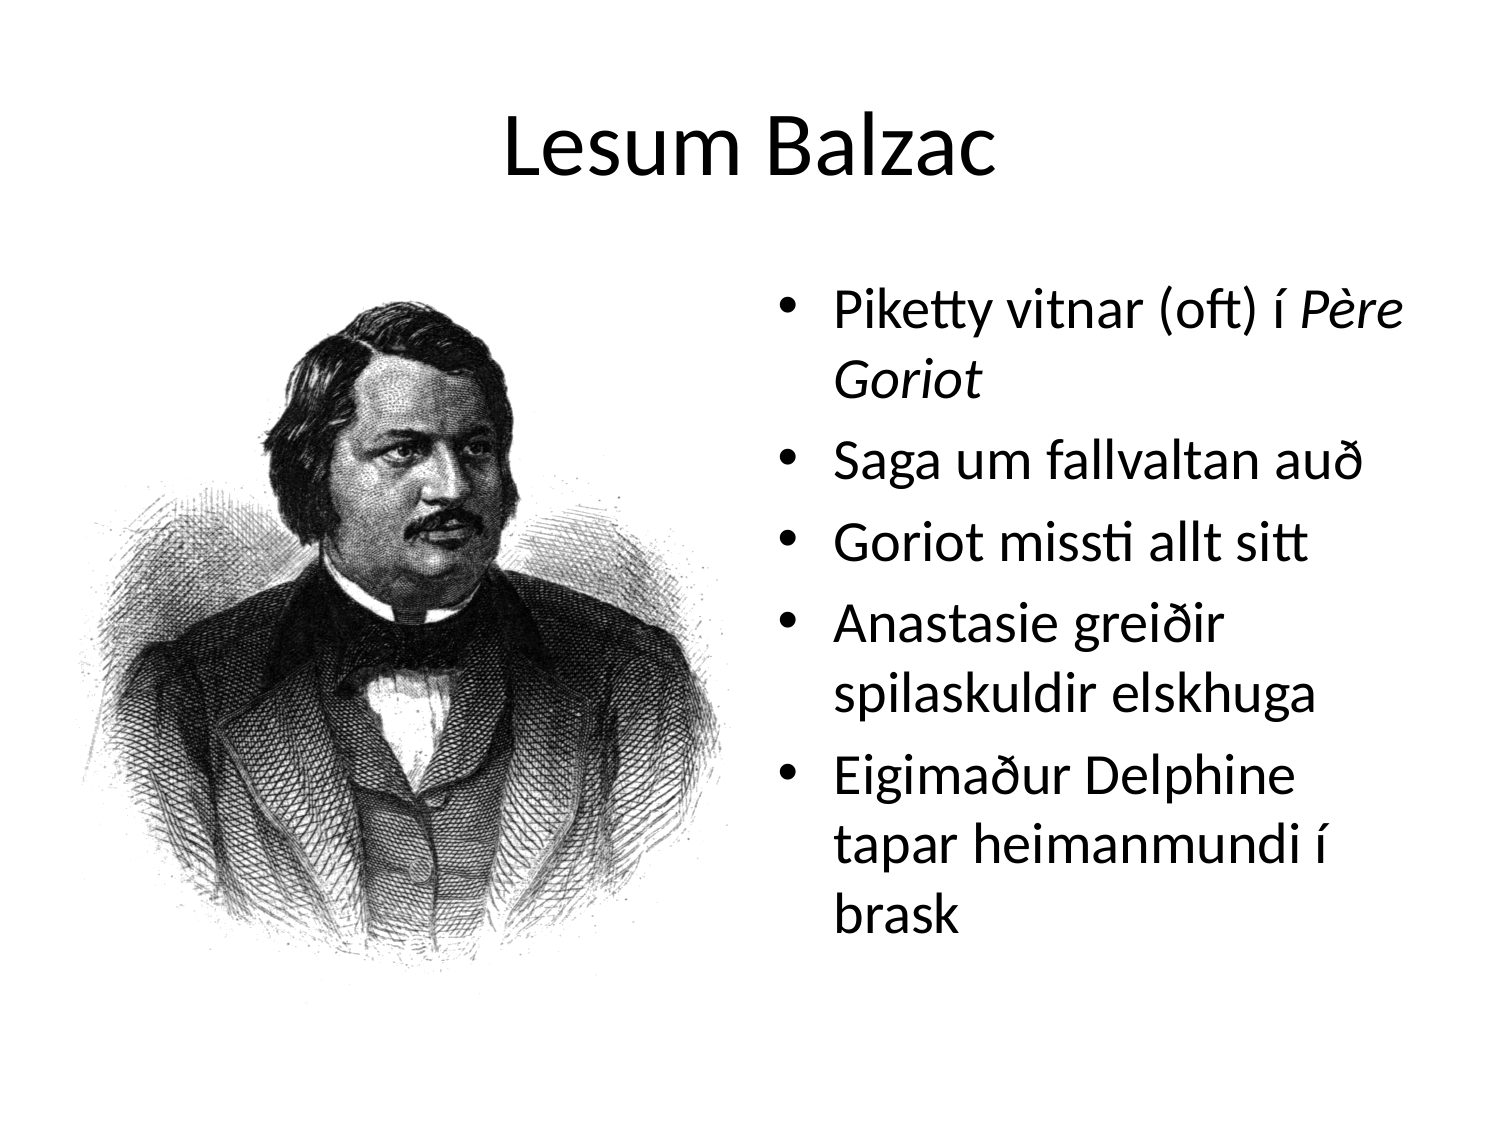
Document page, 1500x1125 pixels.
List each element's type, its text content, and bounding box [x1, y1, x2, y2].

list Piketty vitnar (oft) í Père Goriot Saga um fallvaltan auð Goriot missti allt sitt Anastasie greiðir spilaskuldir elskhuga Eigimaður Delphine tapar heimanmundi í brask [762, 262, 1425, 1005]
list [74, 262, 738, 1006]
title Lesum Balzac [75, 45, 1425, 233]
